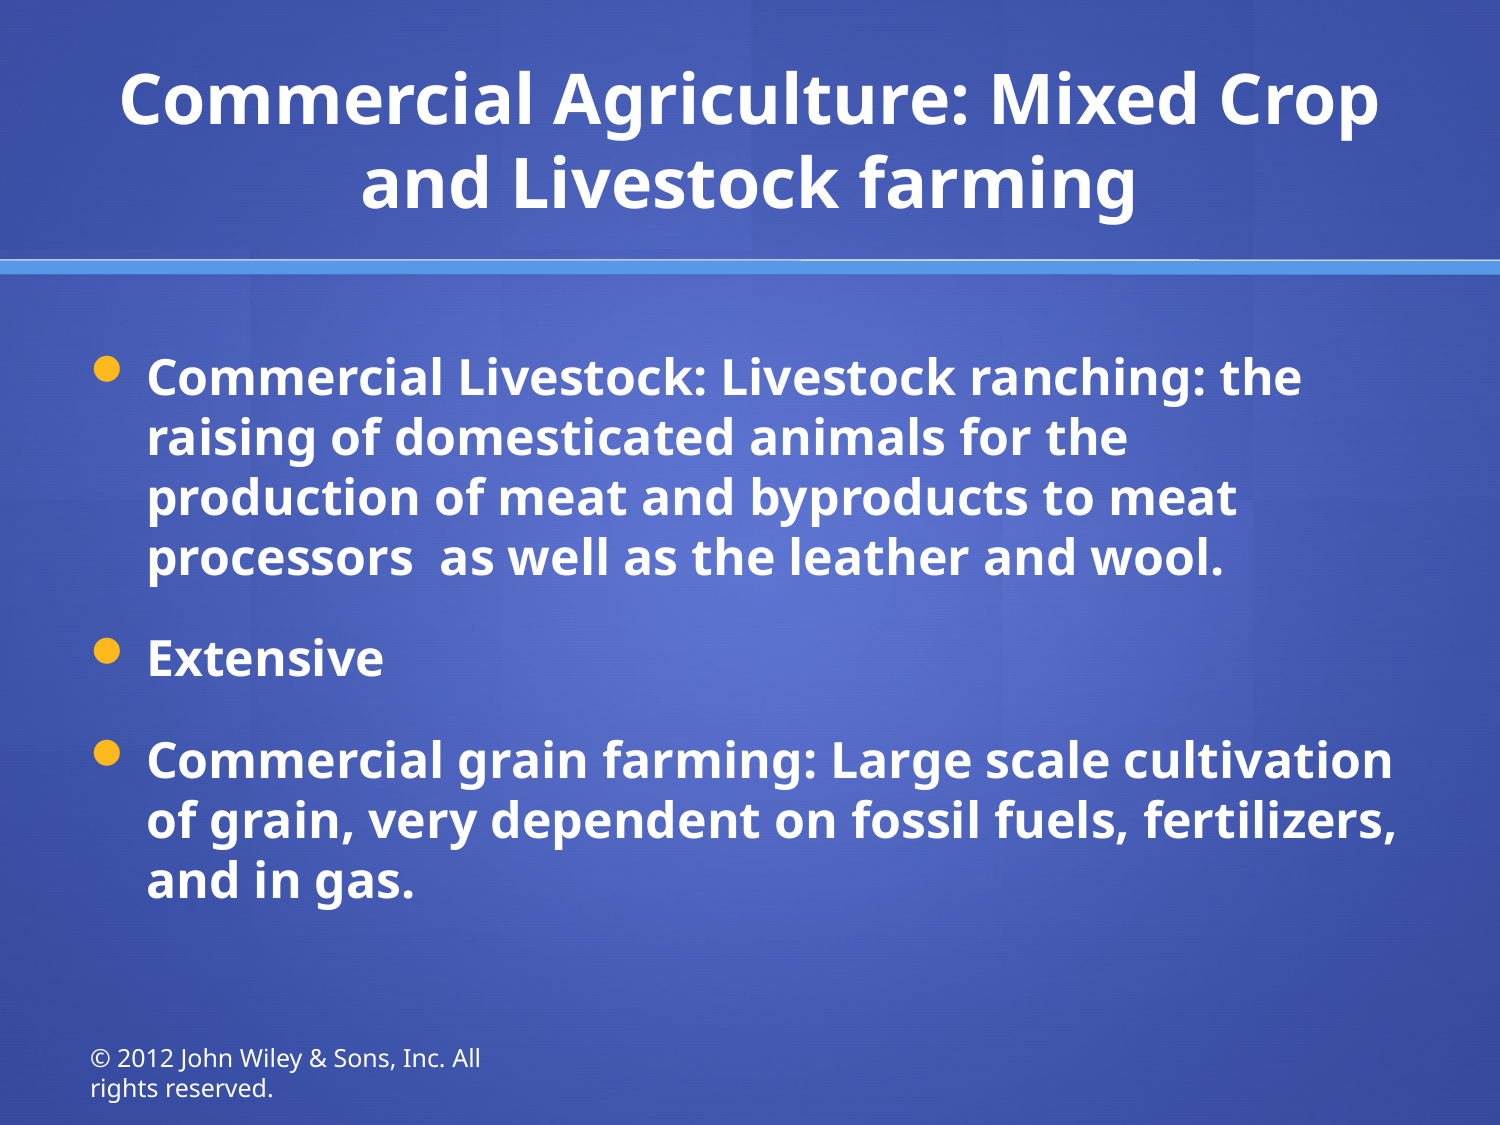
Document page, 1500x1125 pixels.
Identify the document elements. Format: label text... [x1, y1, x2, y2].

list Commercial Livestock: Livestock ranching: the raising of domesticated animals for the production of meat and byproducts to meat processors as well as the leather and wool. Extensive Commercial grain farming: Large scale cultivation of grain, very dependent on fossil fuels, fertilizers, and in gas. [75, 337, 1425, 988]
footer © 2012 John Wiley & Sons, Inc. All rights reserved. [75, 1042, 550, 1103]
title Commercial Agriculture: Mixed Crop and Livestock farming [75, 45, 1425, 233]
